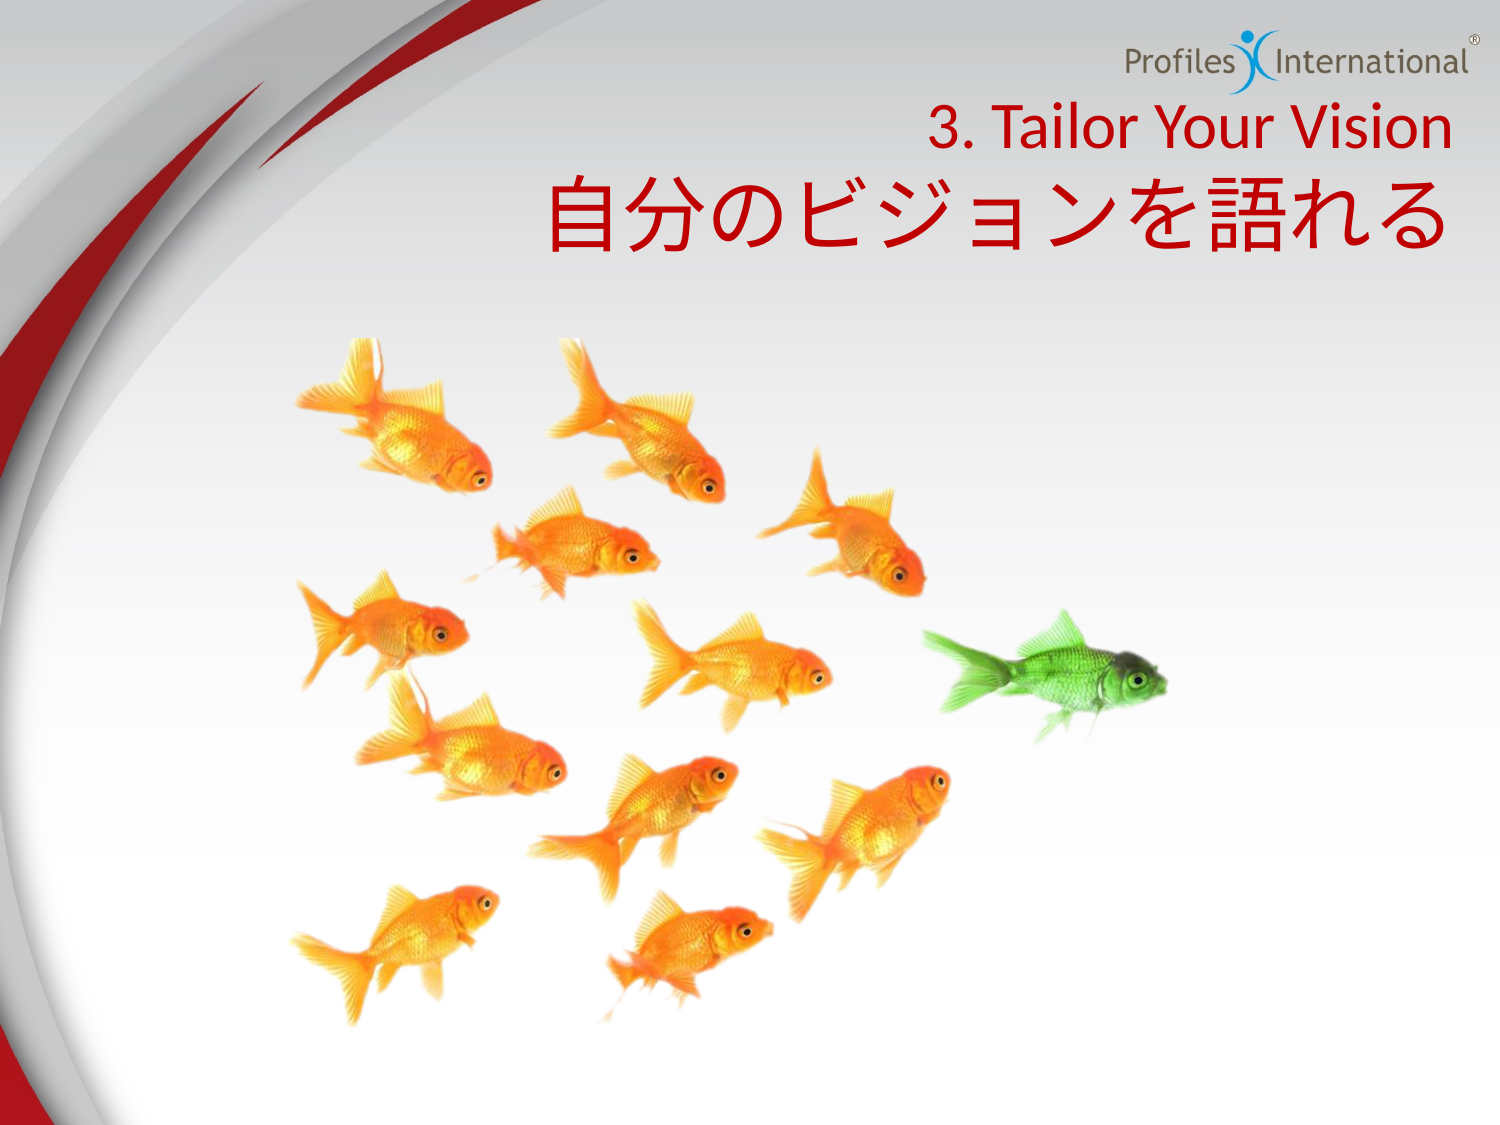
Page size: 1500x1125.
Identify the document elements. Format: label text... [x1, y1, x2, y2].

title 3. Tailor Your Vision 自分のビジョンを語れる [285, 112, 1471, 232]
picture [0, 0, 1500, 1125]
